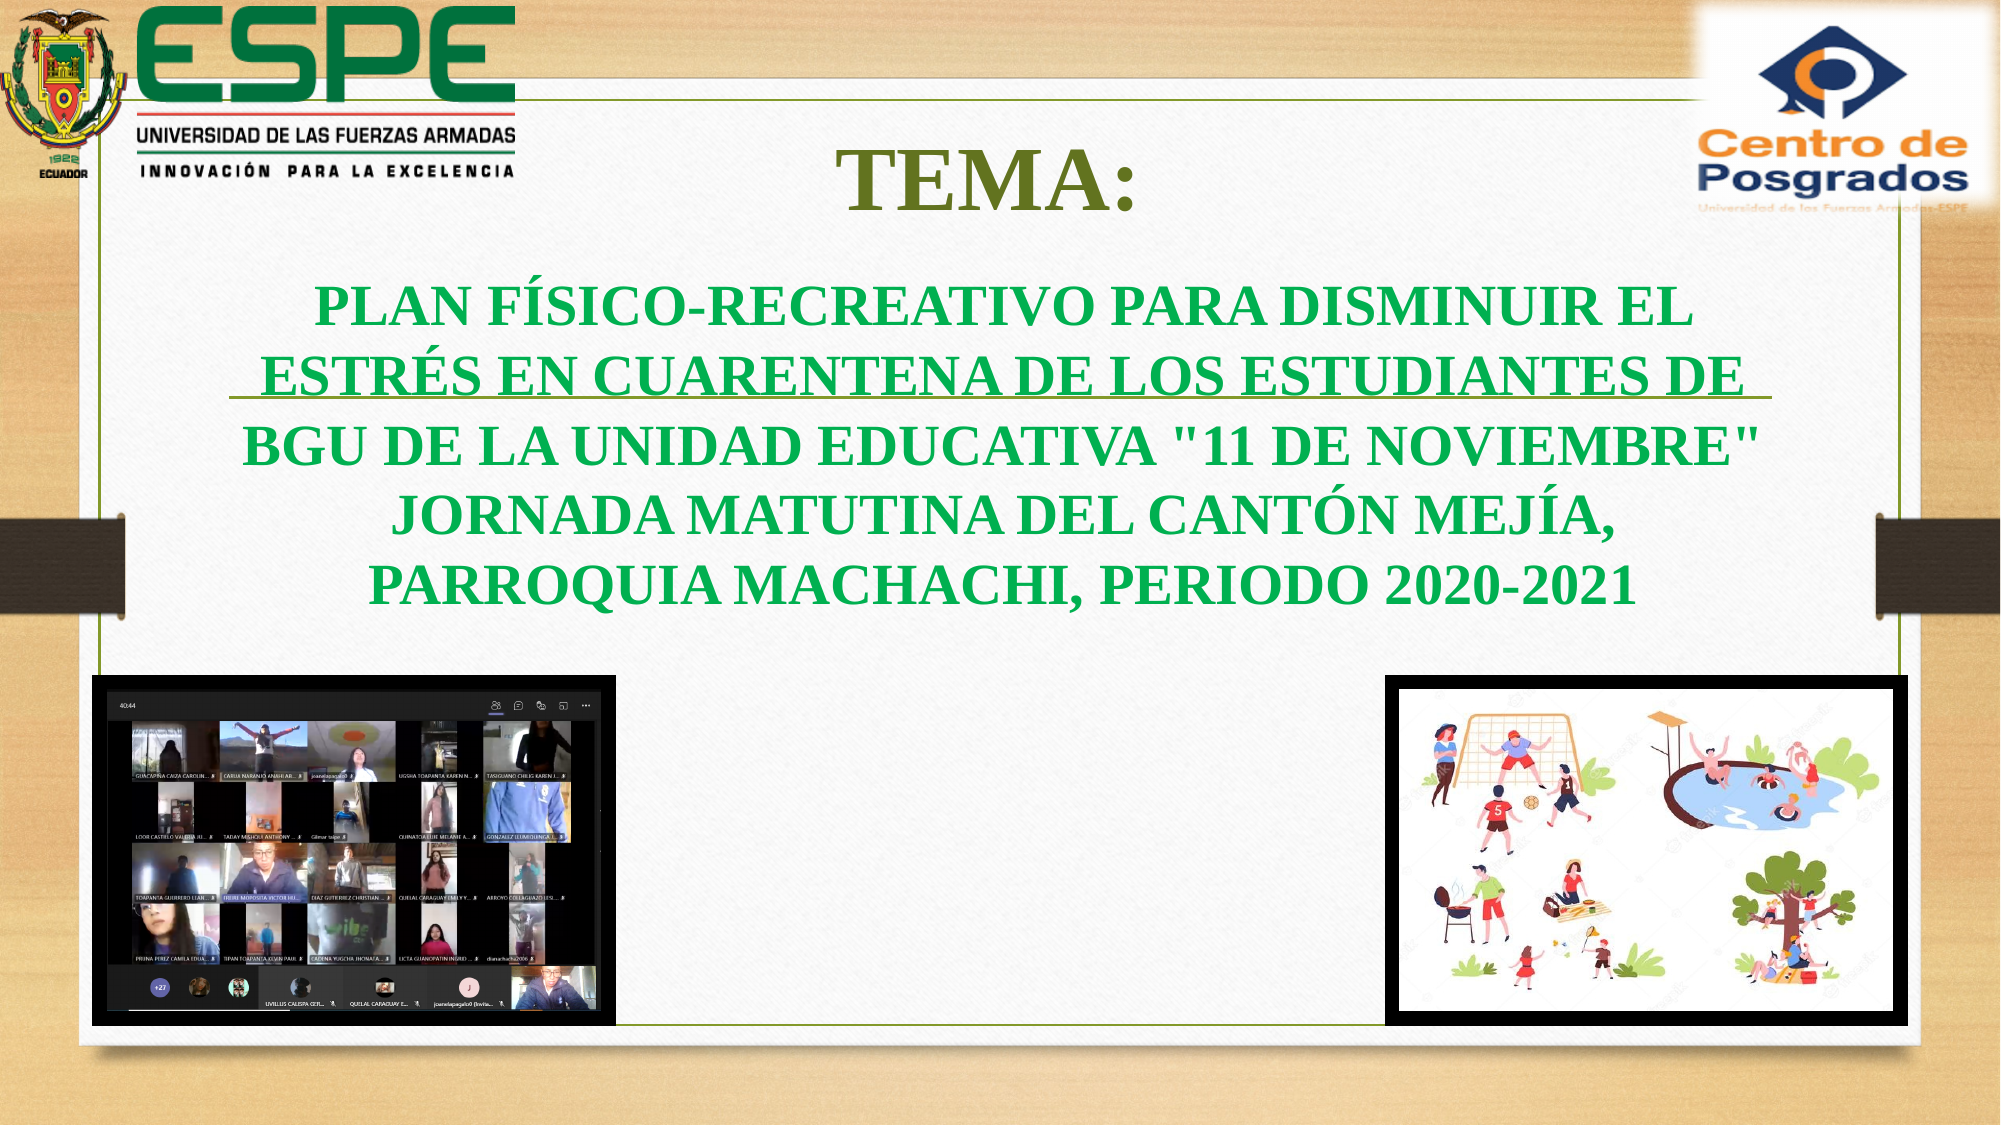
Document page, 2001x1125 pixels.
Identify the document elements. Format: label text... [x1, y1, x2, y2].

title TEMA: [212, 88, 1788, 260]
list PLAN FÍSICO-RECREATIVO PARA DISMINUIR EL ESTRÉS EN CUARENTENA DE LOS ESTUDIANTES DE BGU DE LA UNIDAD EDUCATIVA "11 DE NOVIEMBRE" JORNADA MATUTINA DEL CANTÓN MEJÍA, PARROQUIA MACHACHI, PERIODO 2020-2021 [215, 259, 1791, 805]
picture [0, 0, 2001, 1125]
